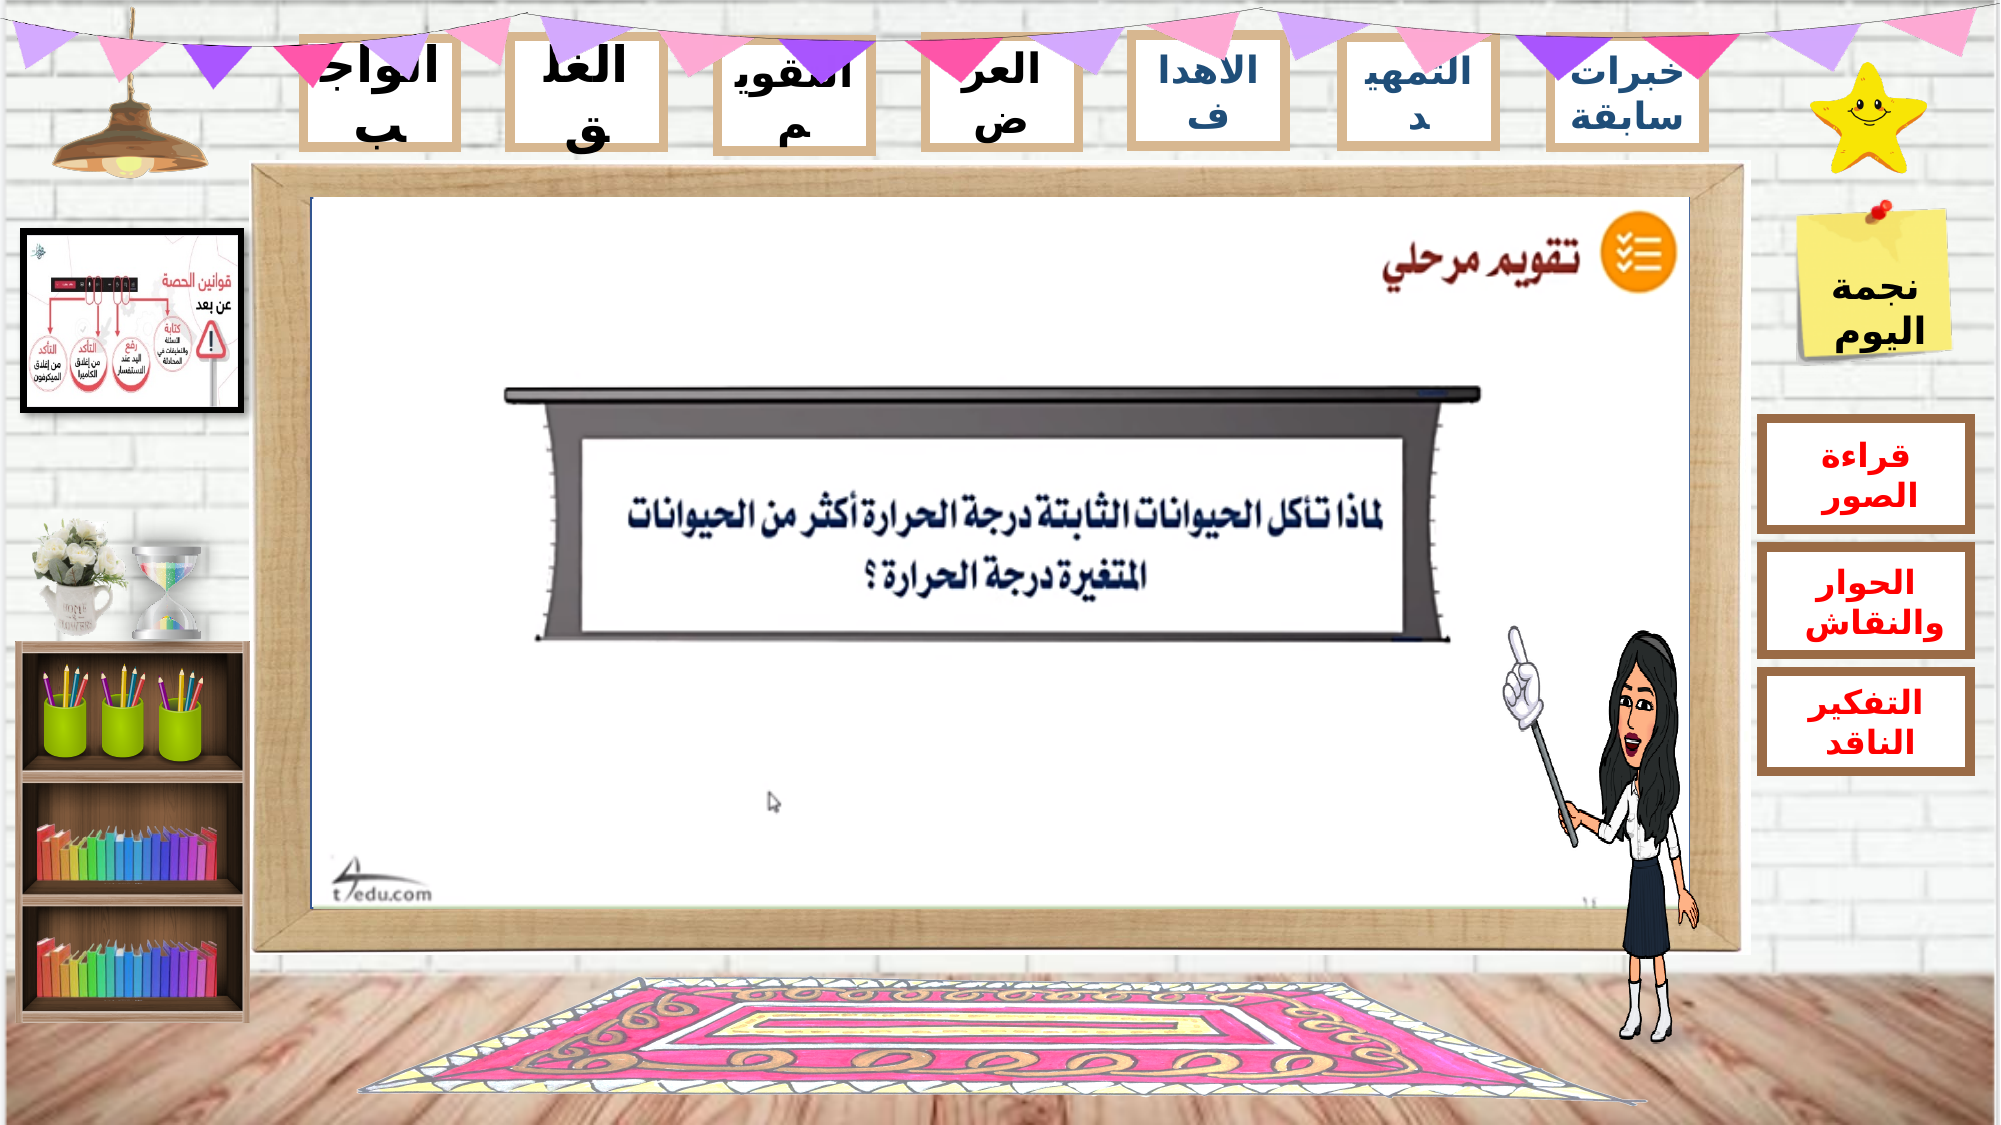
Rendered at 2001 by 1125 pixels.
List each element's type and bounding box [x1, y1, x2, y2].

text_box [1762, 418, 1971, 772]
picture [0, 0, 2000, 1125]
